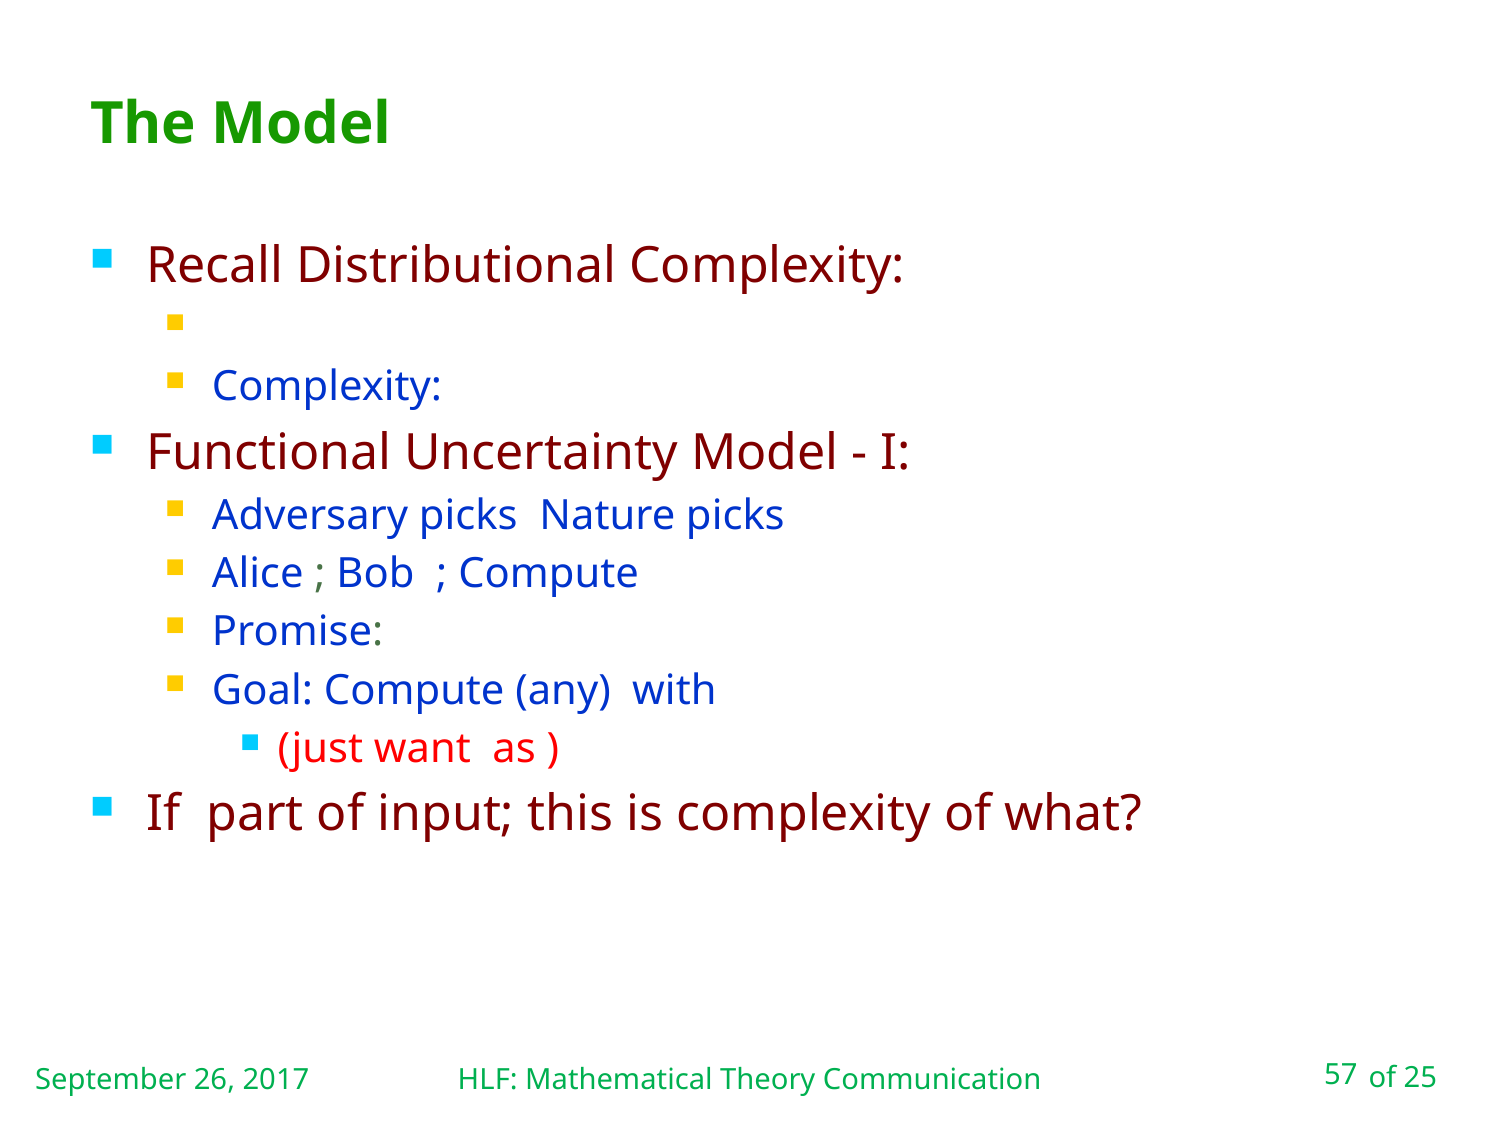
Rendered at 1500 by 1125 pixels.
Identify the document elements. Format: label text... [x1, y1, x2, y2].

title The Model [75, 62, 1425, 163]
slide_number 57 [1147, 1024, 1373, 1103]
footer HLF: Mathematical Theory Communication [360, 1024, 1140, 1103]
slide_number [20, 1024, 360, 1103]
